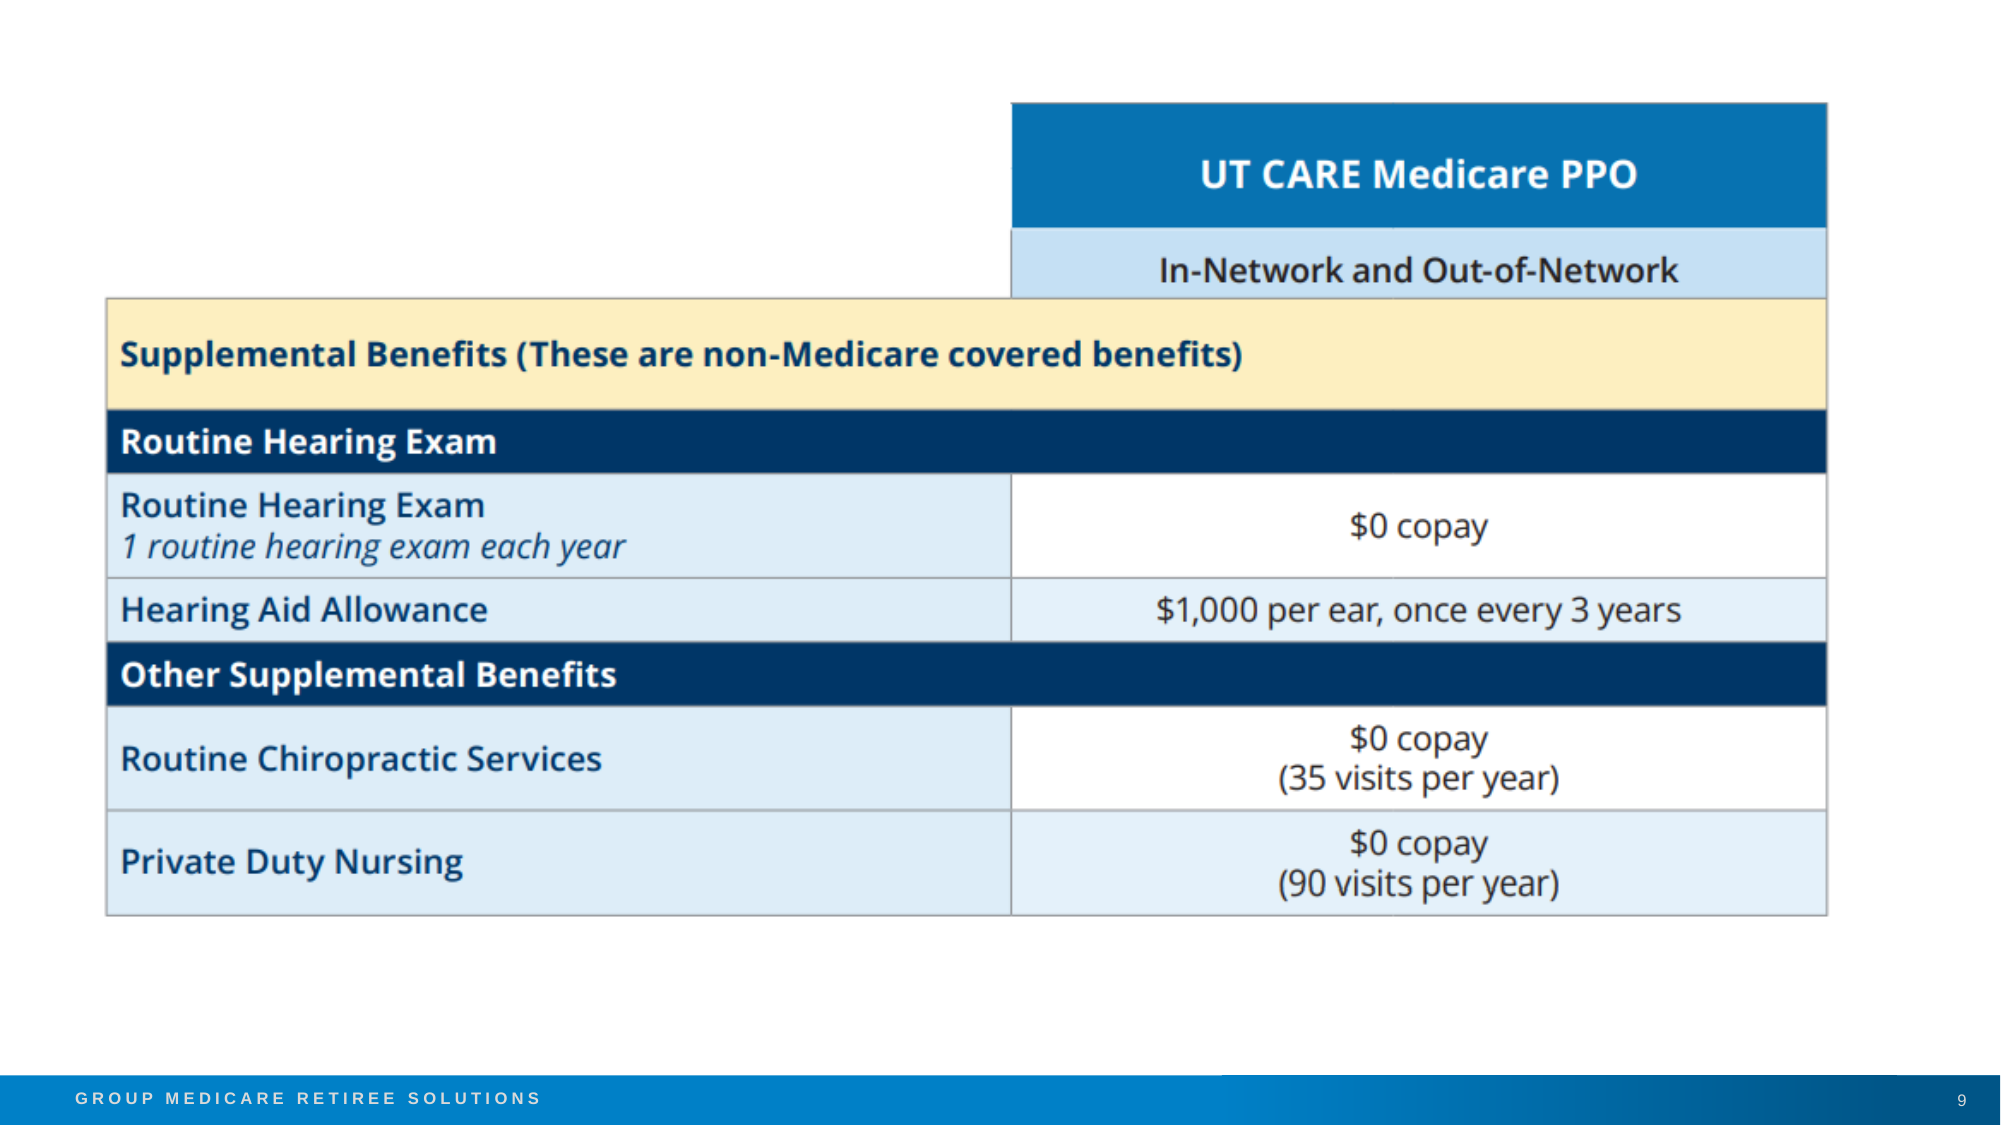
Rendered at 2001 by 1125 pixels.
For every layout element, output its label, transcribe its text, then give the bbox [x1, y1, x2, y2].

slide_number 9 [1924, 1074, 2000, 1125]
picture [74, 77, 1891, 1030]
